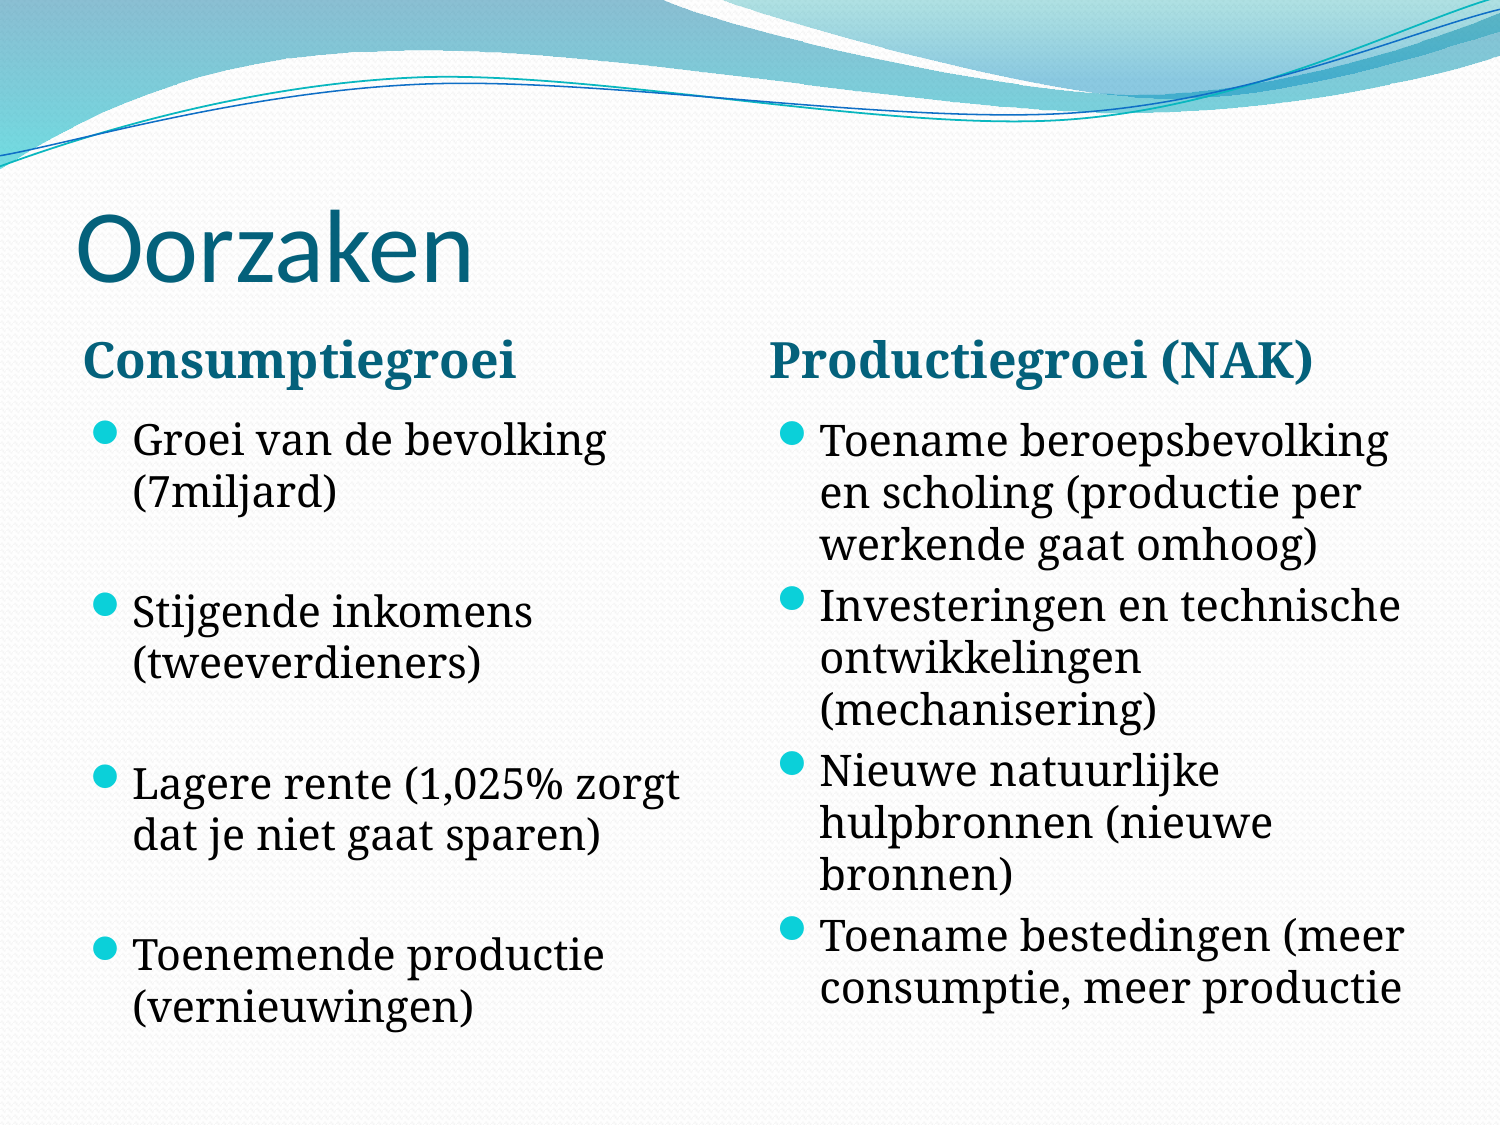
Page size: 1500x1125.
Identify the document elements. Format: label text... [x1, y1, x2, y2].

list Groei van de bevolking (7miljard) Stijgende inkomens (tweeverdieners) Lagere rente (1,025% zorgt dat je niet gaat sparen) Toenemende productie (vernieuwingen) [75, 412, 738, 1044]
list Toename beroepsbevolking en scholing (productie per werkende gaat omhoog) Investeringen en technische ontwikkelingen (mechanisering) Nieuwe natuurlijke hulpbronnen (nieuwe bronnen) Toename bestedingen (meer consumptie, meer productie [761, 412, 1425, 1044]
list Consumptiegroei [75, 304, 738, 412]
list Productiegroei (NAK) [761, 305, 1425, 412]
title Oorzaken [75, 115, 1425, 303]
